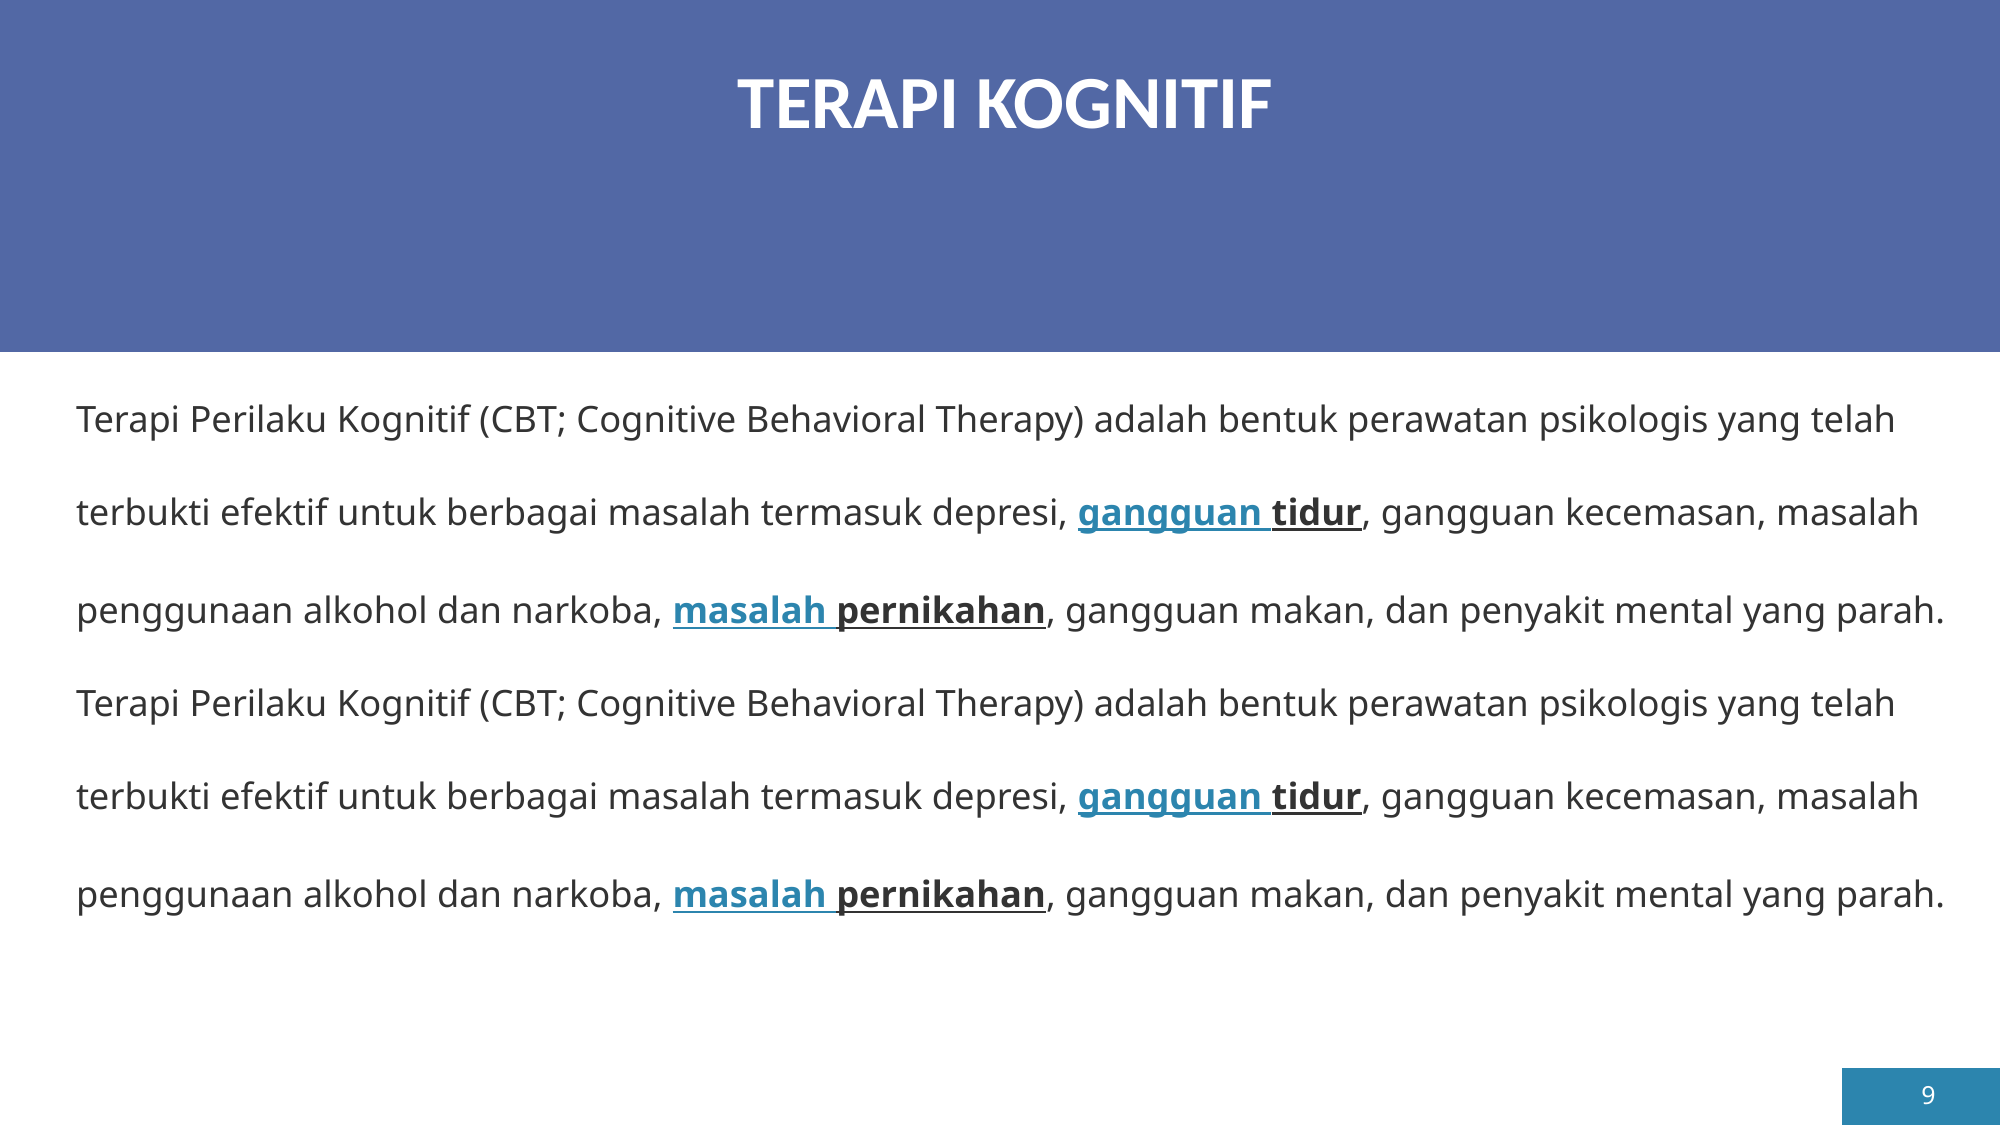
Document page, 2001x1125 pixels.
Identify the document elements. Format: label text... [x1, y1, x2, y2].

list Terapi Perilaku Kognitif (CBT; Cognitive Behavioral Therapy) adalah bentuk perawatan psikologis yang telah terbukti efektif untuk berbagai masalah termasuk depresi, gangguan tidur, gangguan kecemasan, masalah penggunaan alkohol dan narkoba, masalah pernikahan, gangguan makan, dan penyakit mental yang parah. Terapi Perilaku Kognitif (CBT; Cognitive Behavioral Therapy) adalah bentuk perawatan psikologis yang telah terbukti efektif untuk berbagai masalah termasuk depresi, gangguan tidur, gangguan kecemasan, masalah penggunaan alkohol dan narkoba, masalah pernikahan, gangguan makan, dan penyakit mental yang parah. [60, 345, 1970, 1018]
slide_number 9 [1889, 1079, 1951, 1114]
title TERAPI KOGNITIF [60, 42, 1951, 167]
